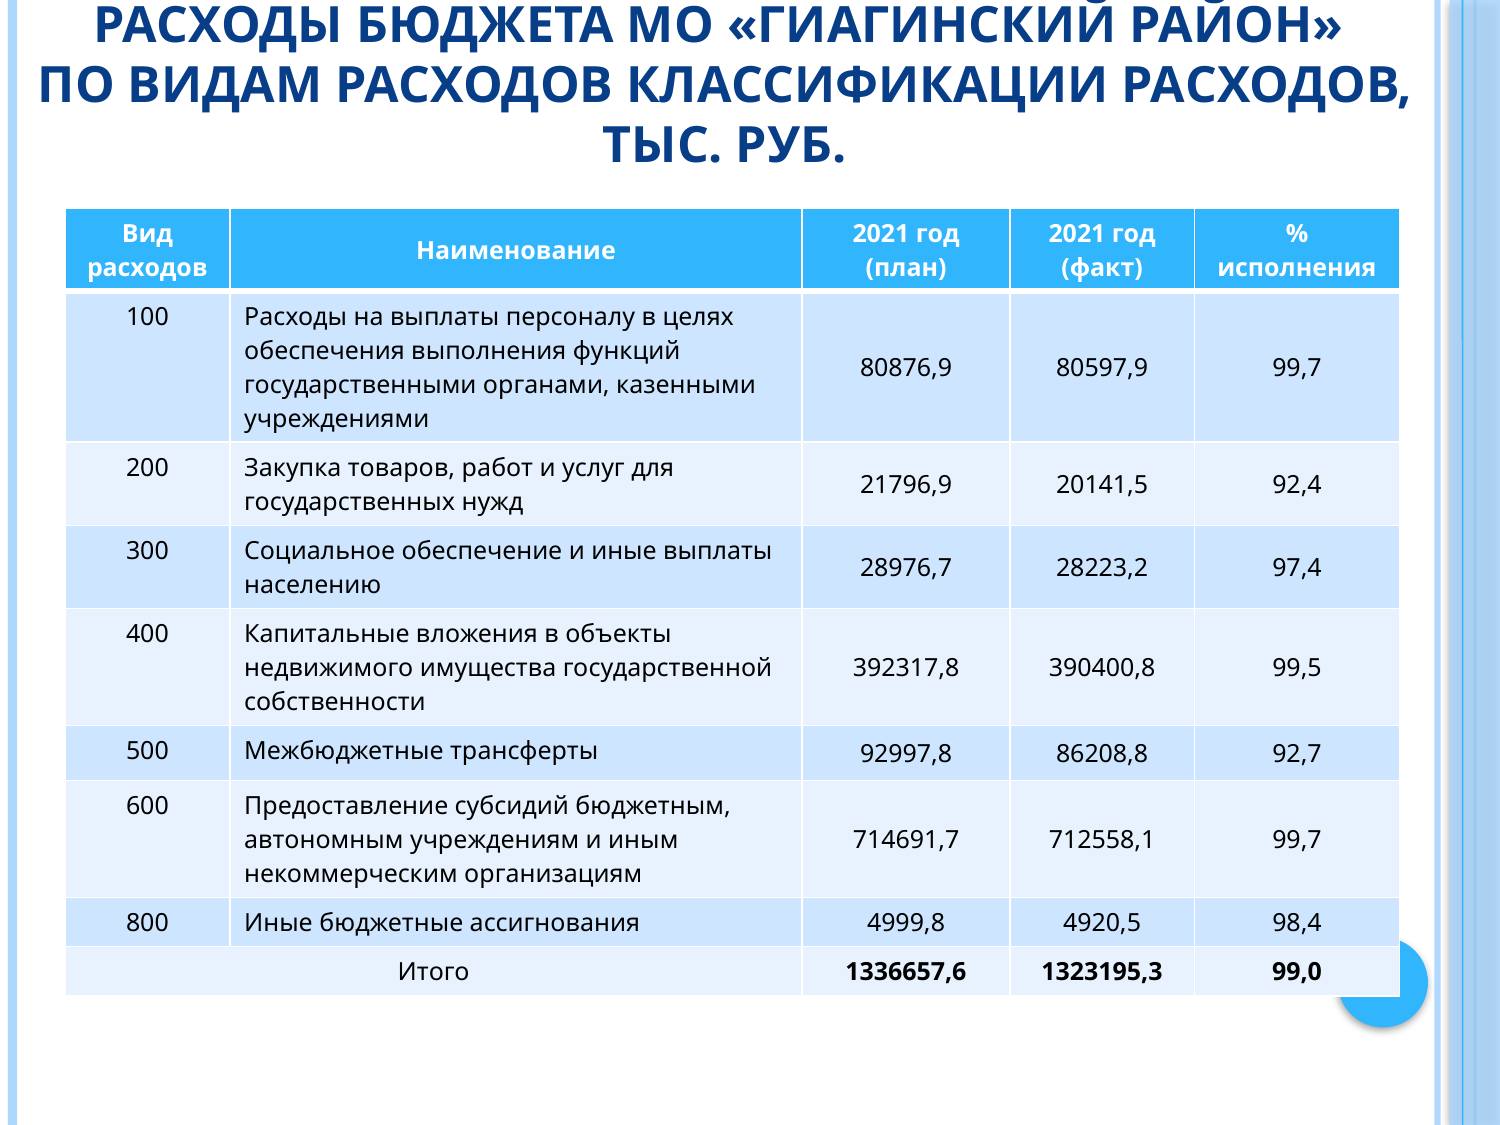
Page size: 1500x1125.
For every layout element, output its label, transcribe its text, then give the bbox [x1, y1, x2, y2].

table_header % исполнения [1195, 209, 1399, 288]
table_cell 1336657,6 [803, 947, 1009, 995]
table_cell 99,7 [1195, 294, 1399, 441]
table_cell 99,7 [1195, 781, 1399, 897]
table_cell Иные бюджетные ассигнования [231, 898, 801, 946]
title Расходы бюджета МО «Гиагинский район» по видам расходов классификации расходов, тыс. руб. [2, 42, 1448, 181]
table_cell 28223,2 [1011, 526, 1194, 608]
table_cell 1323195,3 [1011, 947, 1194, 995]
table_cell 4920,5 [1011, 898, 1194, 946]
table_cell Капитальные вложения в объекты недвижимого имущества государственной собственности [231, 609, 801, 725]
table_cell 80597,9 [1011, 294, 1194, 441]
table_cell Закупка товаров, работ и услуг для государственных нужд [231, 443, 801, 525]
table_header Вид расходов [66, 209, 229, 288]
table_cell 600 [66, 781, 229, 897]
table_cell 92997,8 [803, 726, 1009, 780]
table_cell 200 [66, 443, 229, 525]
table_cell Социальное обеспечение и иные выплаты населению [231, 526, 801, 608]
table_cell 20141,5 [1011, 443, 1194, 525]
table_cell 500 [66, 726, 229, 780]
table_cell 28976,7 [803, 526, 1009, 608]
table_cell Предоставление субсидий бюджетным, автономным учреждениям и иным некоммерческим организациям [231, 781, 801, 897]
table_cell 390400,8 [1011, 609, 1194, 725]
table_cell 99,5 [1195, 609, 1399, 725]
table_cell 100 [66, 294, 229, 441]
table_cell 21796,9 [803, 443, 1009, 525]
table_cell 300 [66, 526, 229, 608]
table_cell 800 [66, 898, 229, 946]
table_cell Межбюджетные трансферты [231, 726, 801, 780]
table_header 2021 год (план) [803, 209, 1009, 288]
table_cell 92,7 [1195, 726, 1399, 780]
table_cell 97,4 [1195, 526, 1399, 608]
table_cell 80876,9 [803, 294, 1009, 441]
table_cell 714691,7 [803, 781, 1009, 897]
table_cell 4999,8 [803, 898, 1009, 946]
table_cell 98,4 [1195, 898, 1399, 946]
table_cell 400 [66, 609, 229, 725]
table_cell 99,0 [1195, 947, 1399, 995]
table_cell 392317,8 [803, 609, 1009, 725]
table_header 2021 год (факт) [1011, 209, 1194, 288]
table_cell Расходы на выплаты персоналу в целях обеспечения выполнения функций государственными органами, казенными учреждениями [231, 294, 801, 441]
table_cell 712558,1 [1011, 781, 1194, 897]
table_cell Итого [66, 947, 801, 995]
table_cell 86208,8 [1011, 726, 1194, 780]
table_header Наименование [231, 209, 801, 288]
table_cell 92,4 [1195, 443, 1399, 525]
